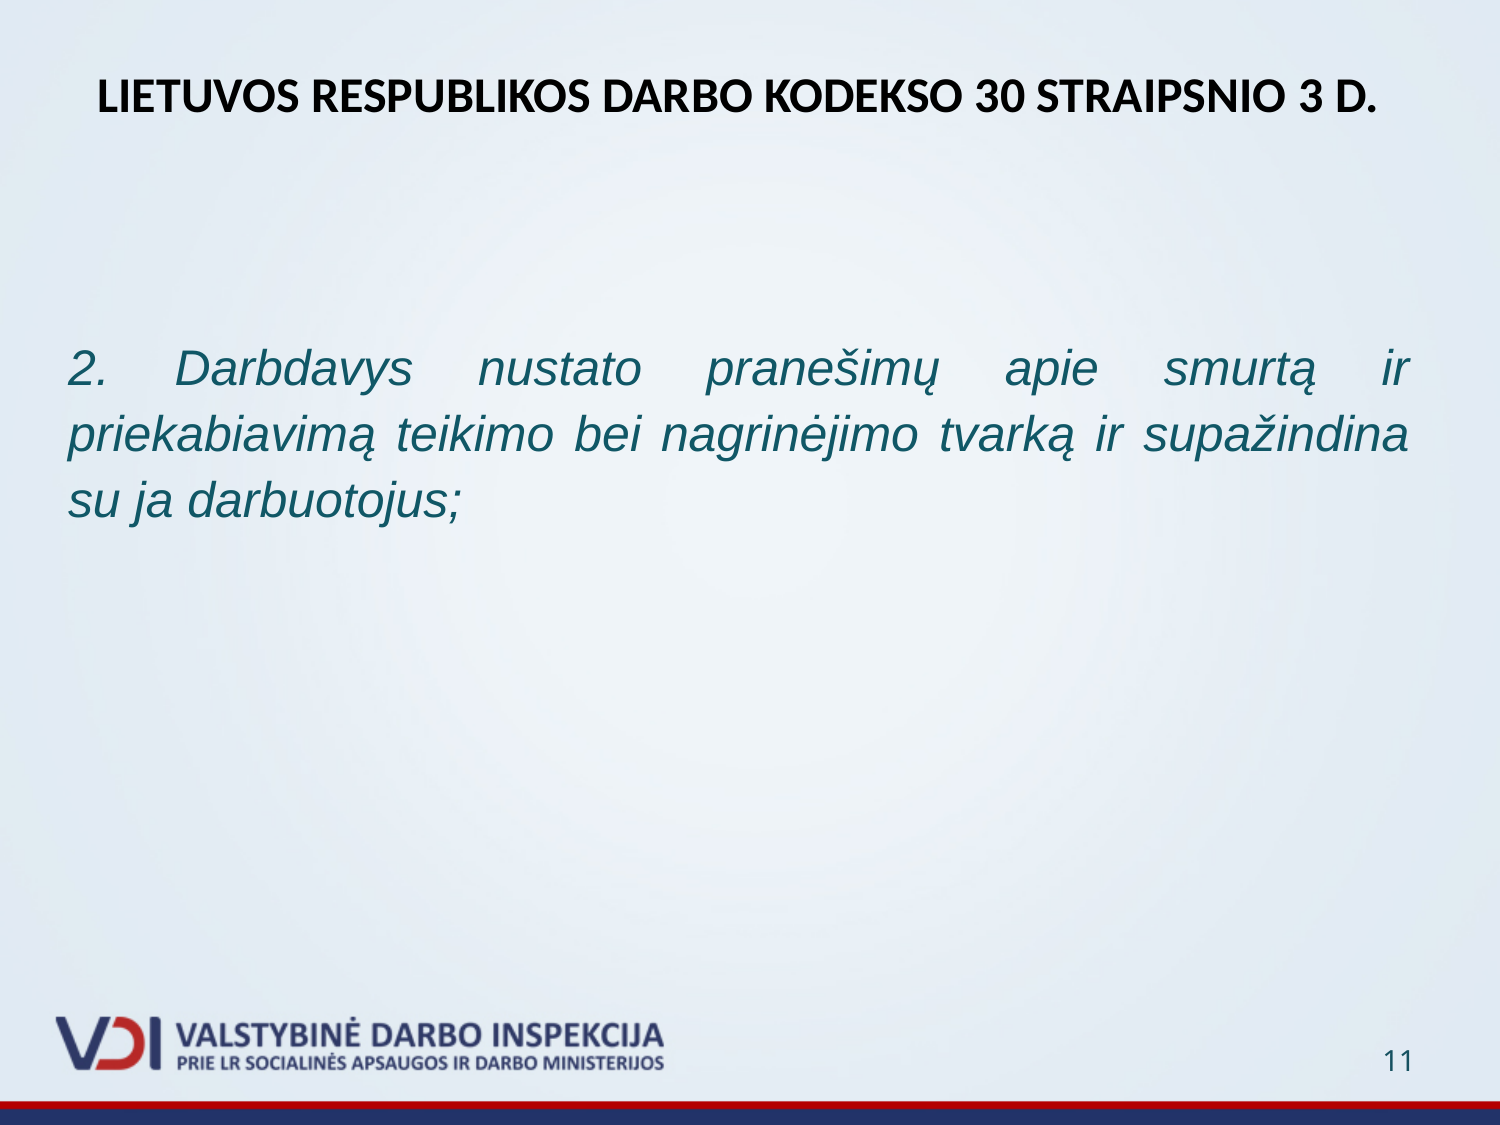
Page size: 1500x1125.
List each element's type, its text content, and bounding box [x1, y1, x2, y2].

picture [0, 0, 1500, 1125]
title LIETUVOS RESPUBLIKOS DARBO KODEKSO 30 STRAIPSNIO 3 D. [53, 19, 1424, 167]
list 2. Darbdavys nustato pranešimų apie smurtą ir priekabiavimą teikimo bei nagrinėjimo tvarką ir supažindina su ja darbuotojus; [53, 196, 1425, 1005]
slide_number 11 [1352, 1034, 1431, 1083]
